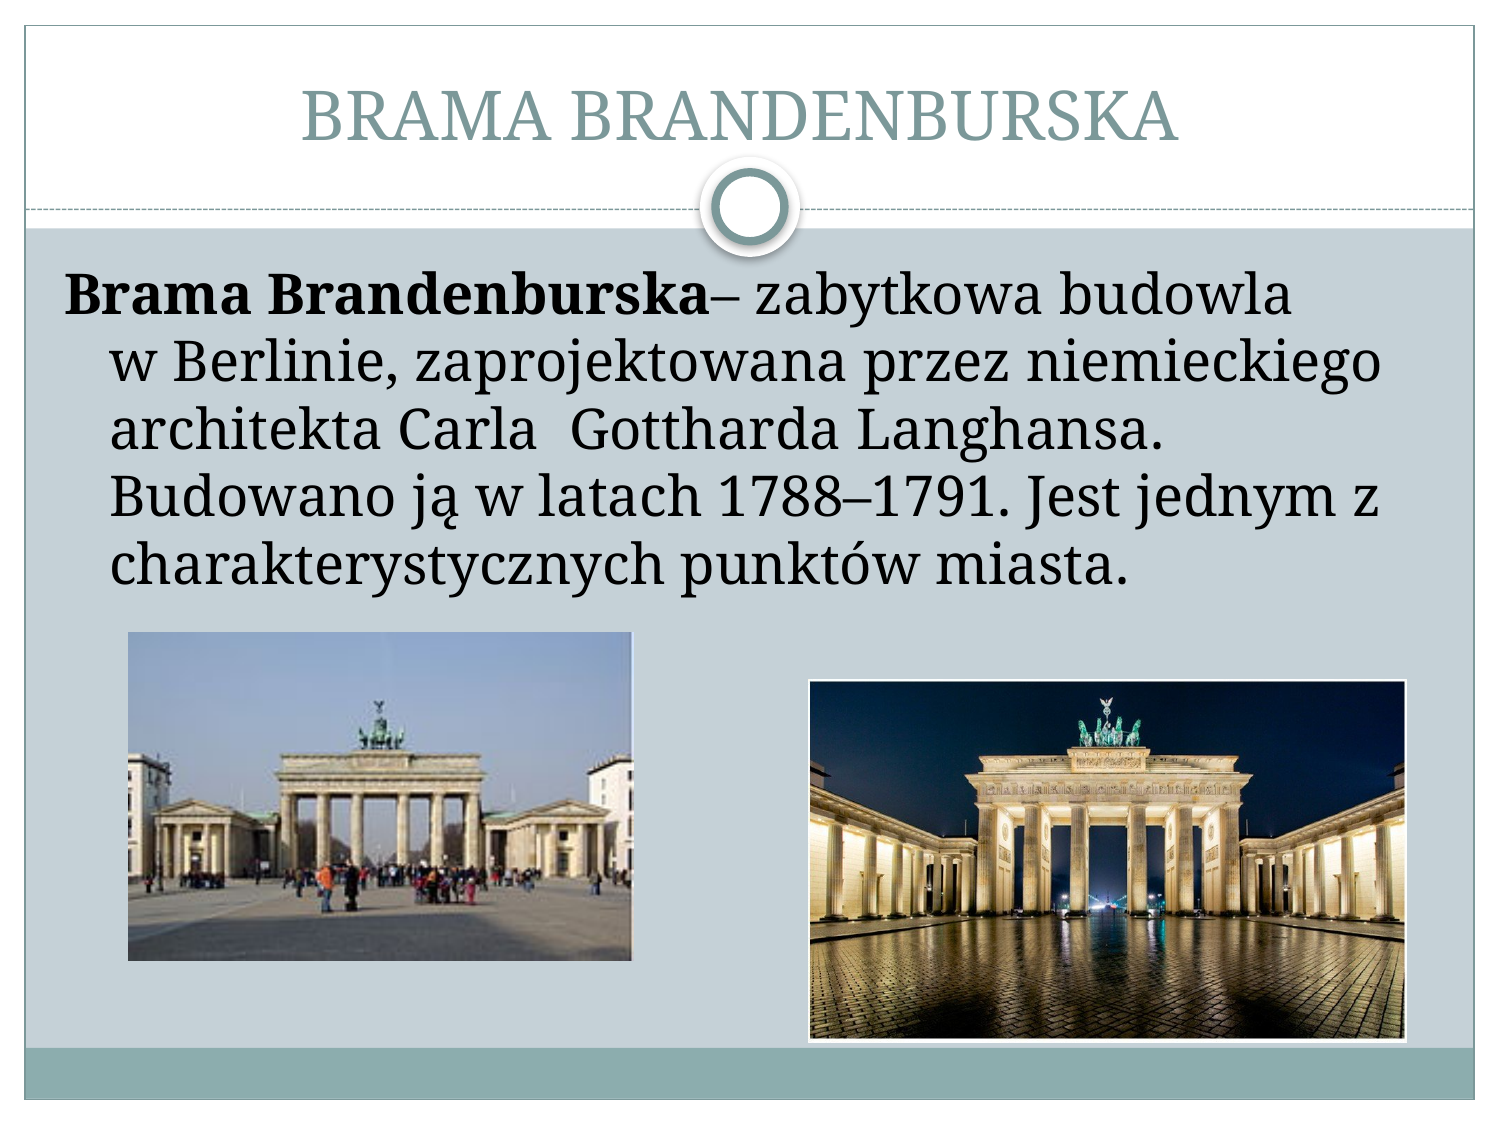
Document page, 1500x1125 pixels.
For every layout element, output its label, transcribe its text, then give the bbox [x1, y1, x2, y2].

picture [128, 632, 634, 962]
list Brama Brandenburska– zabytkowa budowla w Berlinie, zaprojektowana przez niemieckiego architekta Carla Gottharda Langhansa. Budowano ją w latach 1788–1791. Jest jednym z charakterystycznych punktów miasta. [49, 250, 1477, 704]
picture [808, 679, 1407, 1043]
title BRAMA BRANDENBURSKA [49, 37, 1450, 162]
